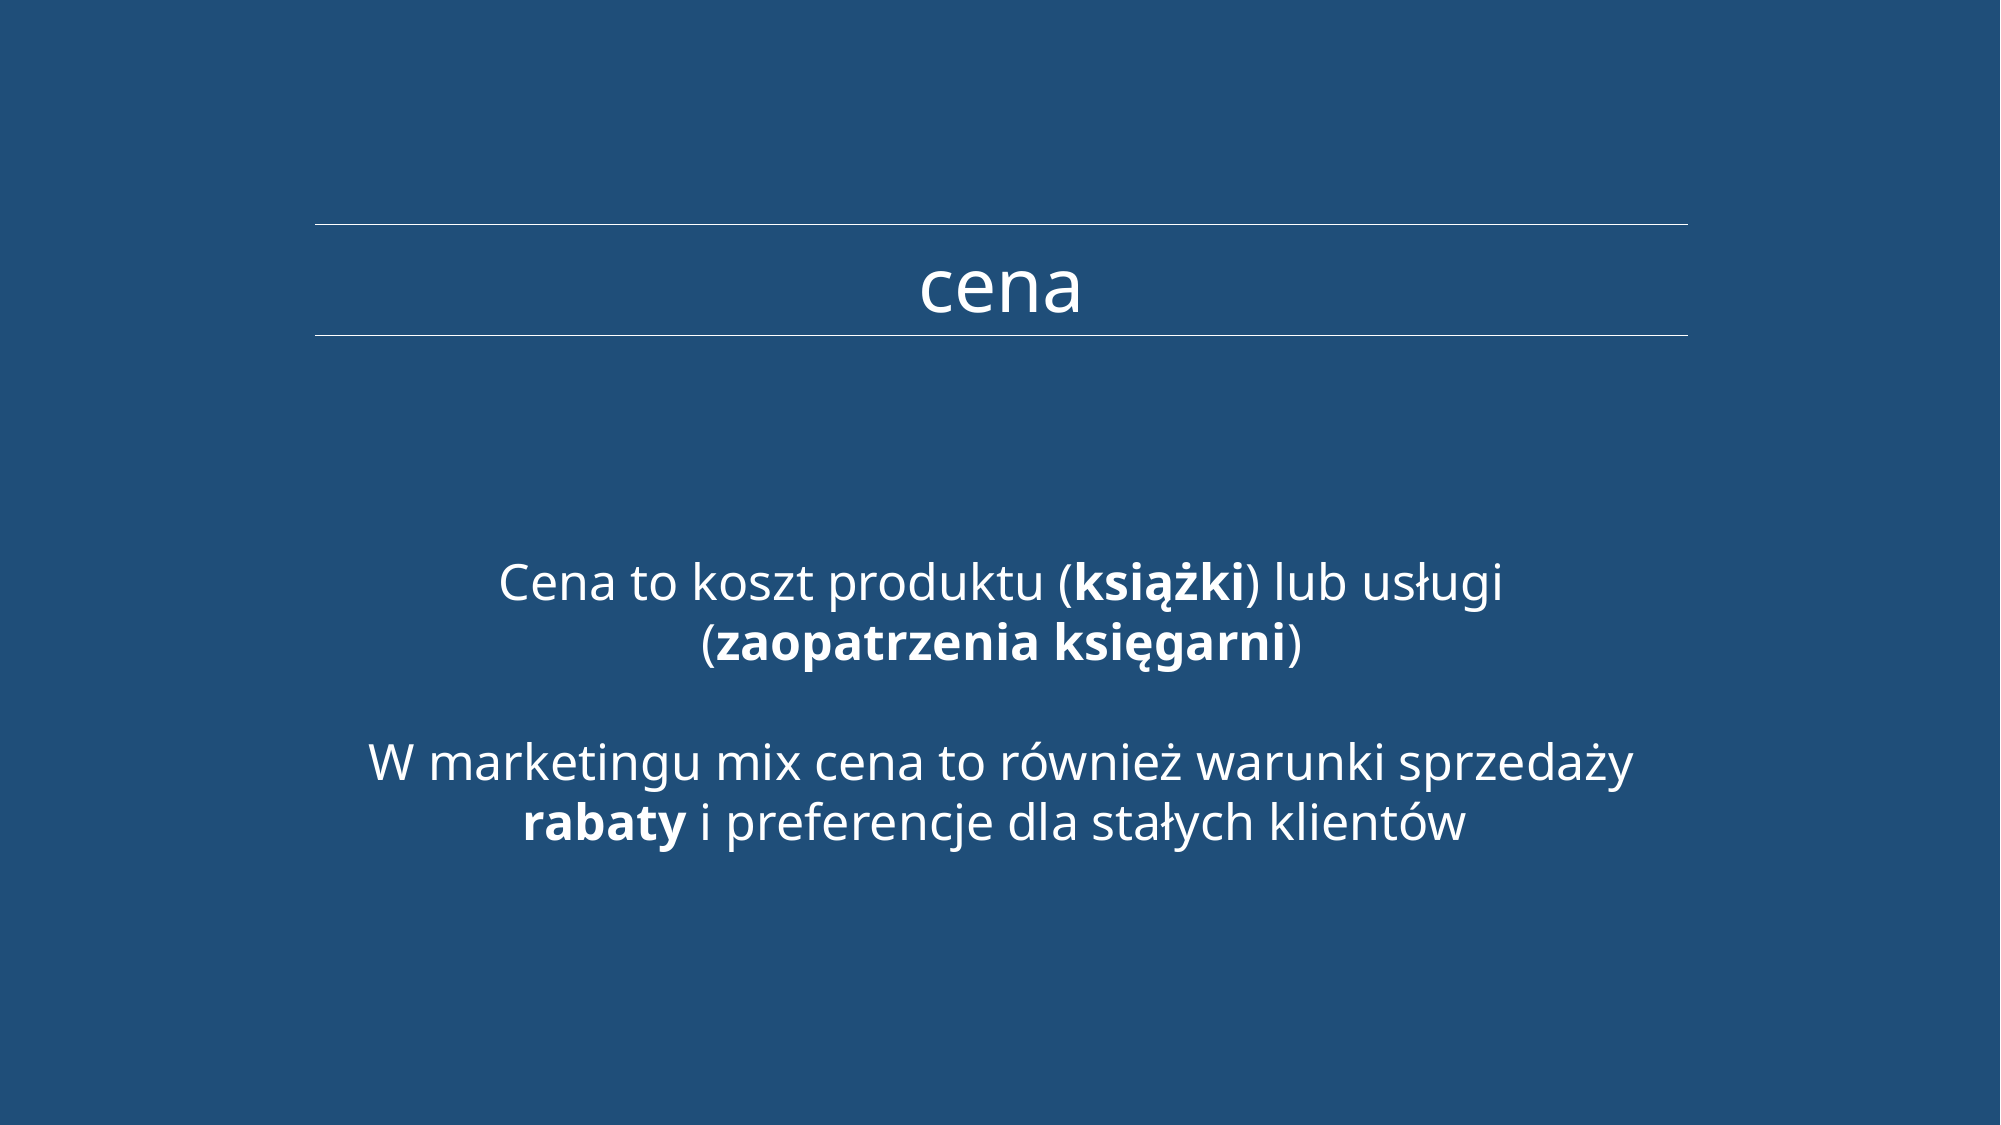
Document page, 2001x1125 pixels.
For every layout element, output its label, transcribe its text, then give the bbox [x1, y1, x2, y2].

text_box Cena to koszt produktu (książki) lub usługi (zaopatrzenia księgarni) W marketingu mix cena to również warunki sprzedaży rabaty i preferencje dla stałych klientów [314, 542, 1689, 858]
text_box cena [314, 229, 1689, 335]
